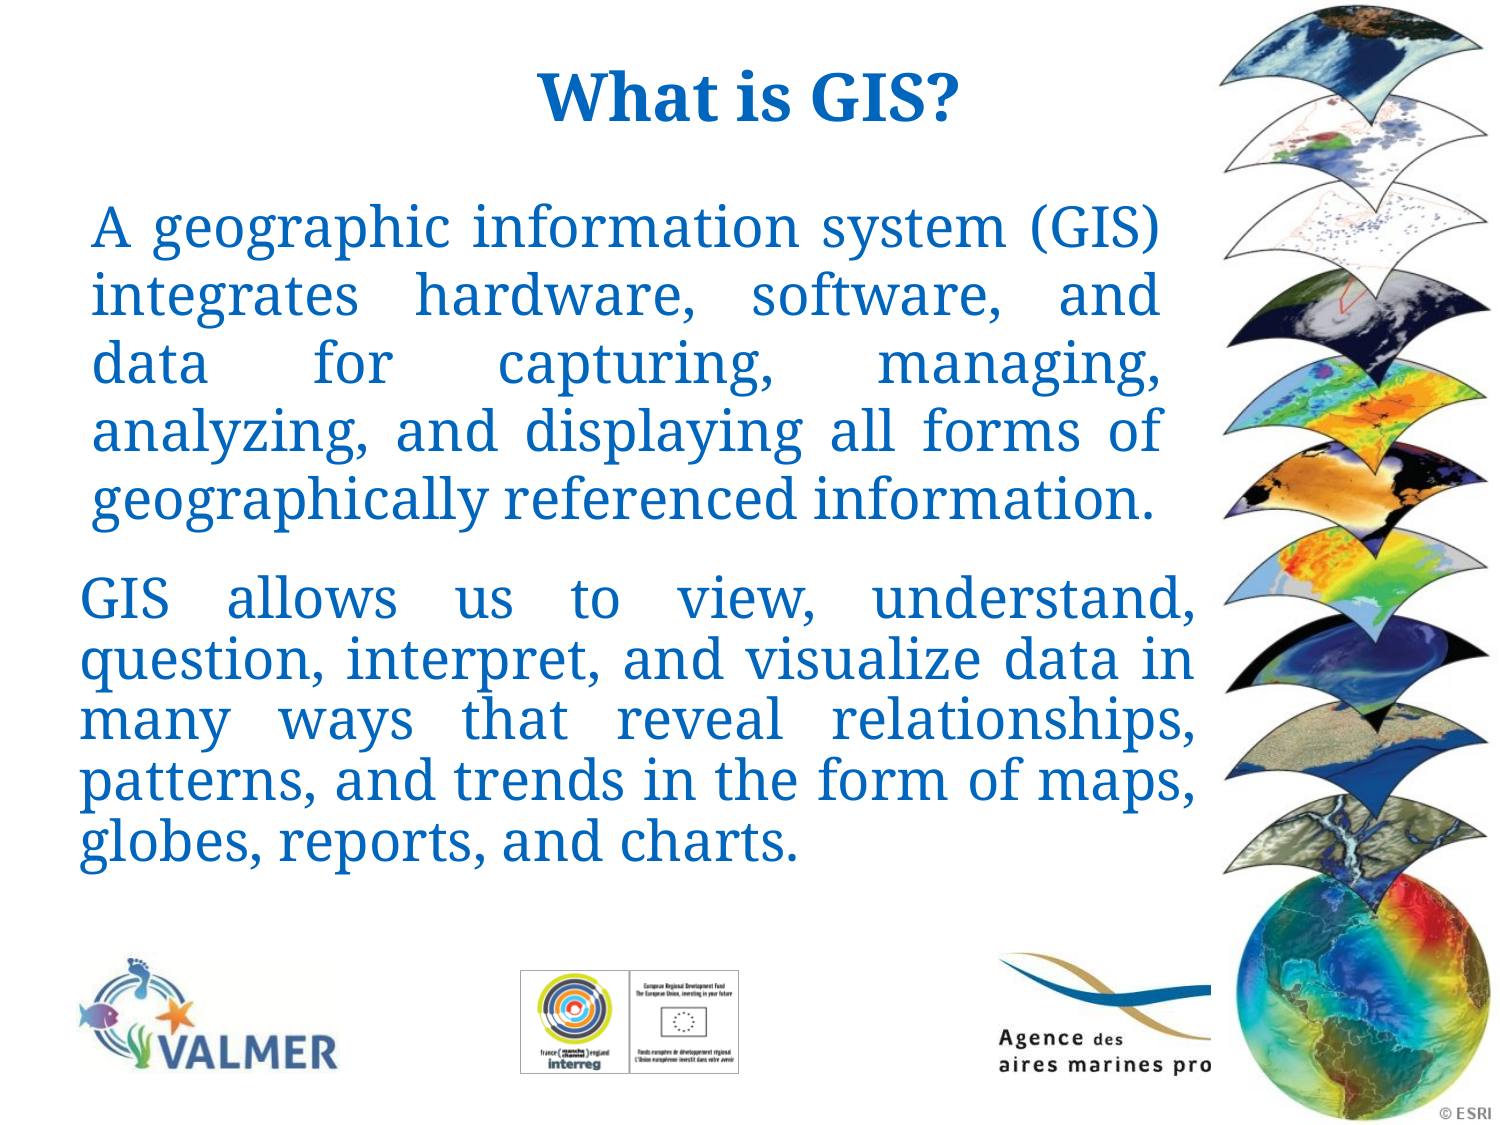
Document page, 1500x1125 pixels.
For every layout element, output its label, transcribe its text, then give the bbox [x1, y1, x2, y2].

list A geographic information system (GIS) integrates hardware, software, and data for capturing, managing, analyzing, and displaying all forms of geographically referenced information. [76, 189, 1177, 551]
text_box GIS allows us to view, understand, question, interpret, and visualize data in many ways that reveal relationships, patterns, and trends in the form of maps, globes, reports, and charts. [64, 562, 1205, 926]
text_box What is GIS? [0, 1, 1207, 189]
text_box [76, 952, 739, 1074]
picture [997, 0, 1500, 1125]
